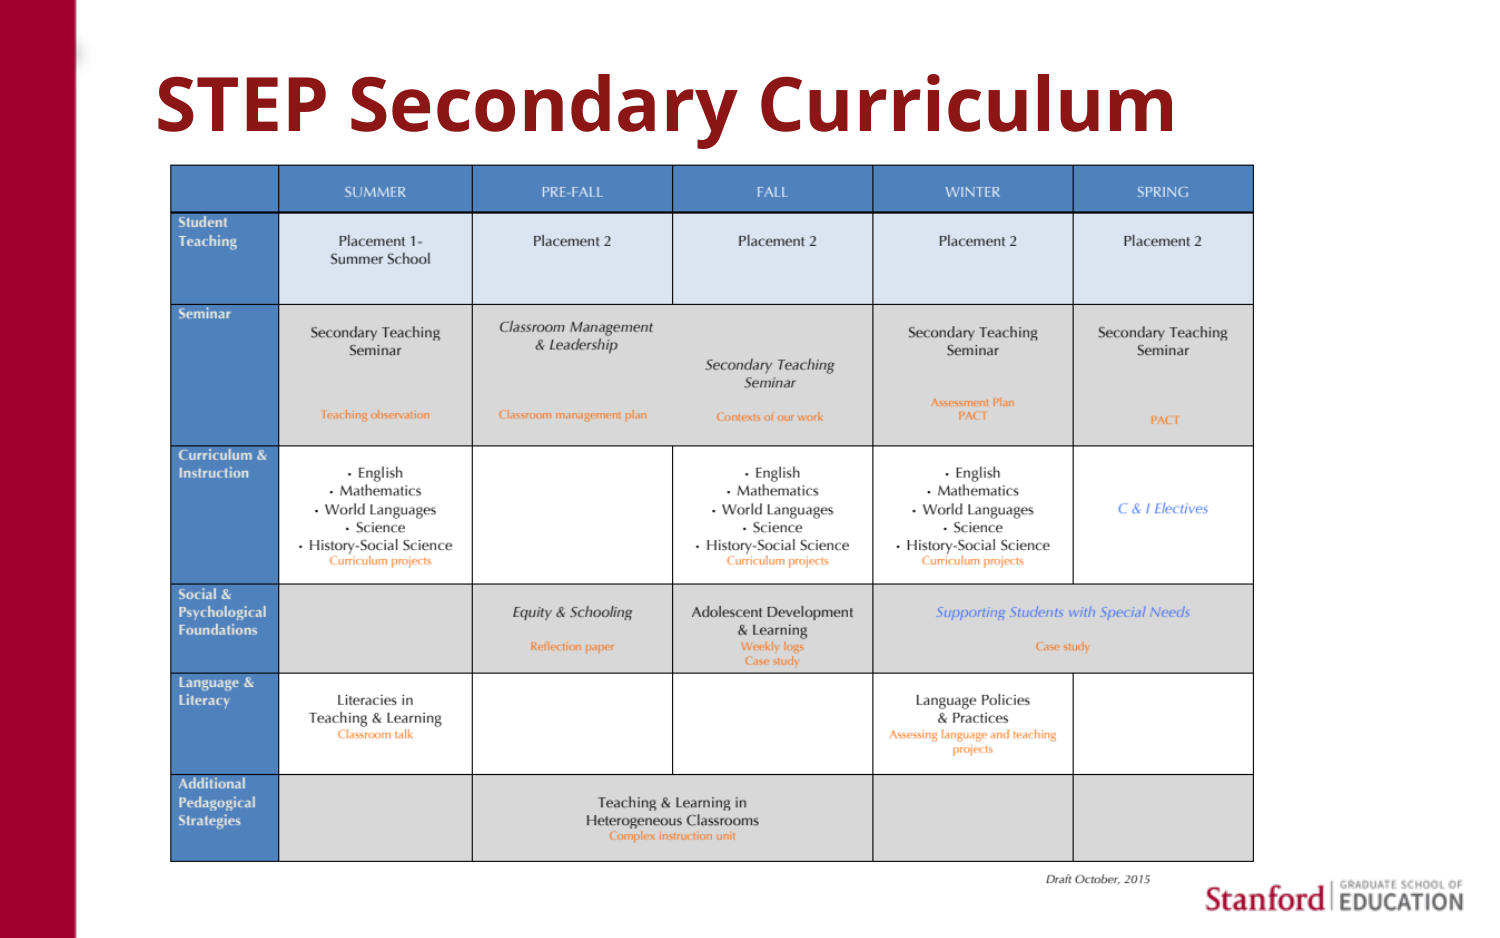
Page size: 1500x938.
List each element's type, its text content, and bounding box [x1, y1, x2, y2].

title STEP Secondary Curriculum [155, 65, 1420, 155]
picture [0, 0, 1500, 938]
